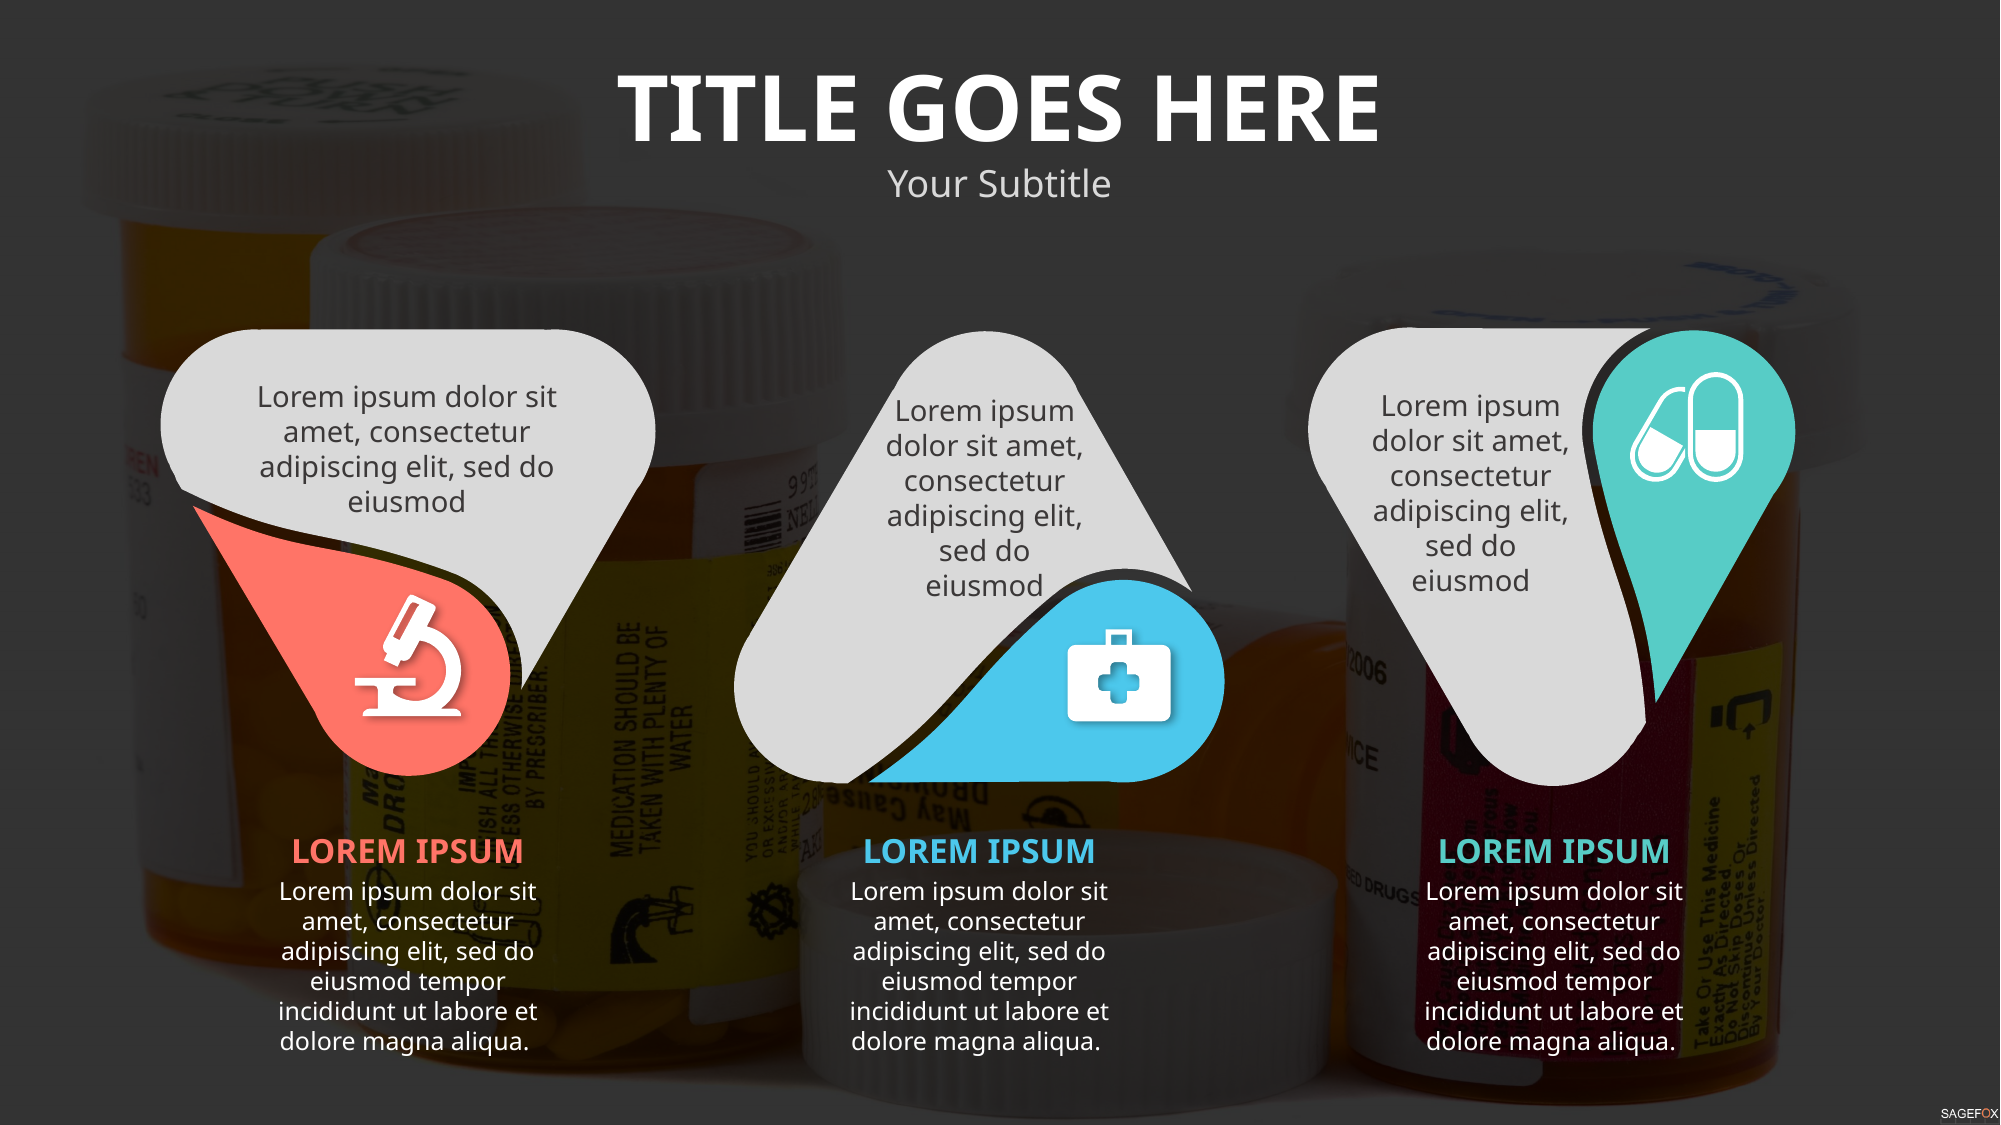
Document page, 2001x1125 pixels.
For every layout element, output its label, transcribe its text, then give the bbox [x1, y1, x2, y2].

text_box [733, 435, 1037, 785]
text_box [354, 594, 462, 717]
text_box [1591, 329, 1797, 707]
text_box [1626, 371, 1744, 486]
text_box LOREM IPSUM Lorem ipsum dolor sit amet, consectetur adipiscing elit, sed do eiusmod tempor incididunt ut labore et dolore magna aliqua. [1384, 823, 1725, 1063]
text_box [159, 328, 657, 691]
text_box Lorem ipsum dolor sit amet, consectetur adipiscing elit, sed do eiusmod [865, 385, 1105, 610]
text_box [1067, 629, 1171, 722]
text_box [1392, 481, 1647, 787]
text_box LOREM IPSUM Lorem ipsum dolor sit amet, consectetur adipiscing elit, sed do eiusmod tempor incididunt ut labore et dolore magna aliqua. [237, 823, 579, 1063]
picture [0, 0, 2001, 1125]
text_box Lorem ipsum dolor sit amet, consectetur adipiscing elit, sed do eiusmod [213, 371, 602, 526]
text_box [864, 578, 1226, 784]
text_box [1307, 326, 1651, 533]
text_box [190, 503, 512, 777]
text_box Lorem ipsum dolor sit amet, consectetur adipiscing elit, sed do eiusmod [1351, 379, 1591, 605]
text_box [894, 330, 1077, 385]
text_box TITLE GOES HERE Your Subtitle [548, 42, 1452, 322]
text_box LOREM IPSUM Lorem ipsum dolor sit amet, consectetur adipiscing elit, sed do eiusmod tempor incididunt ut labore et dolore magna aliqua. [809, 823, 1150, 1063]
text_box [1105, 436, 1194, 593]
